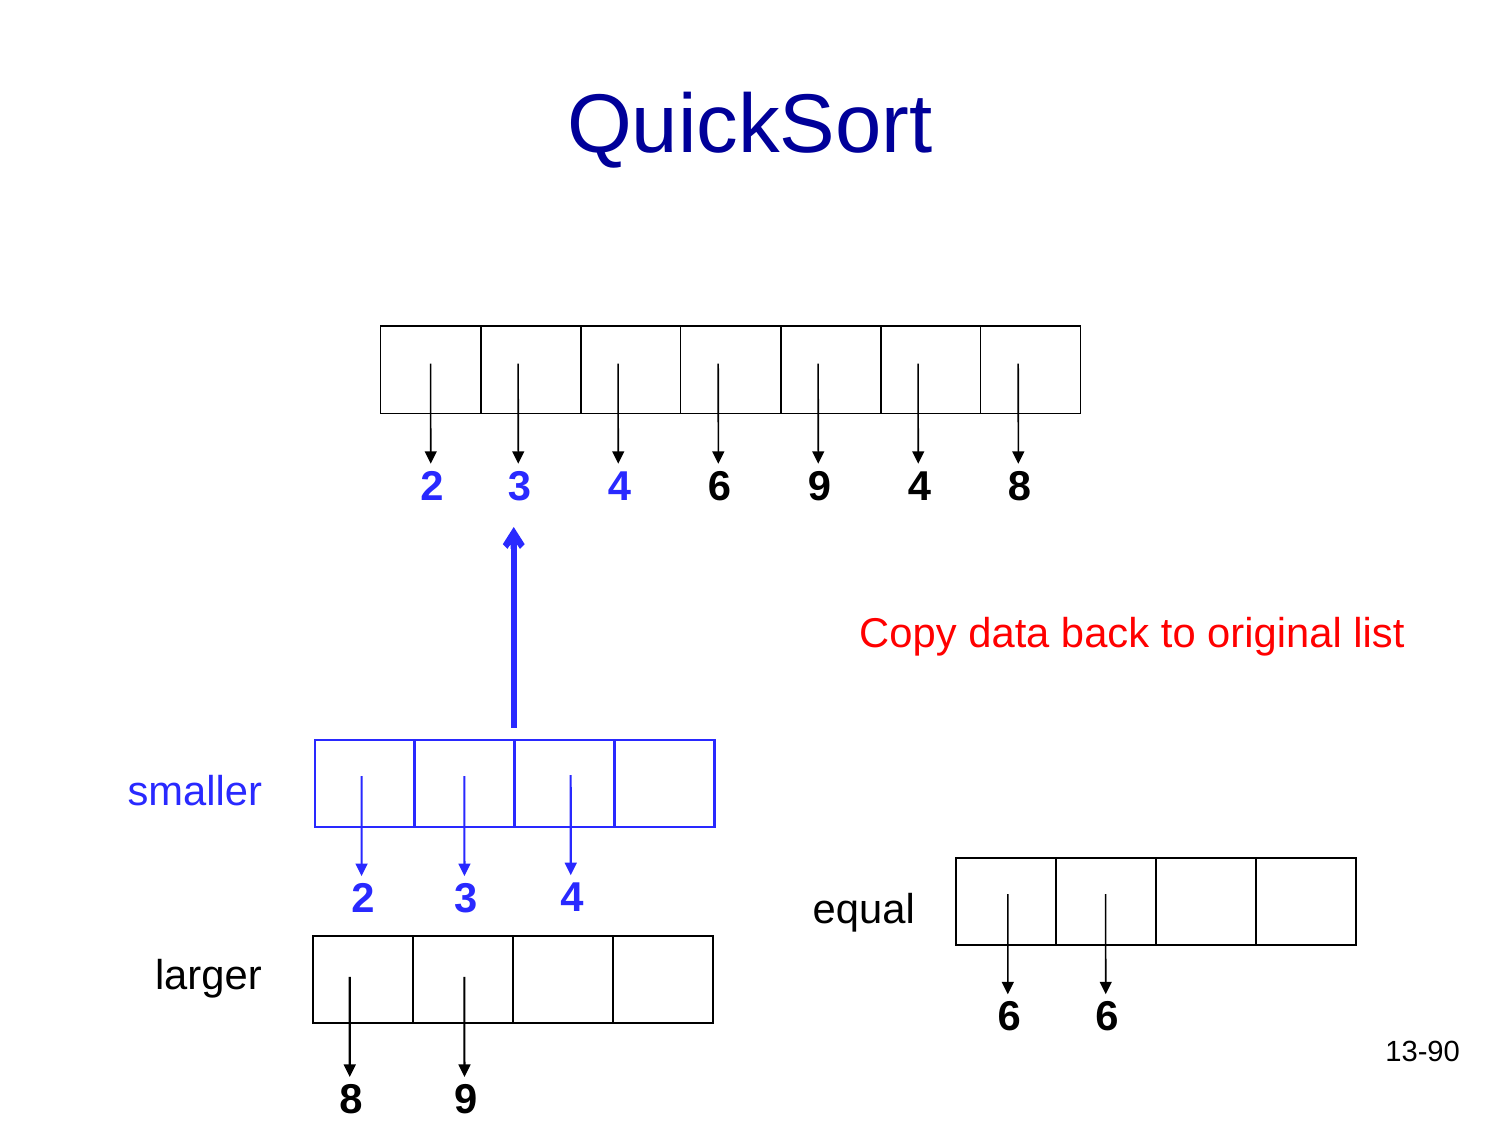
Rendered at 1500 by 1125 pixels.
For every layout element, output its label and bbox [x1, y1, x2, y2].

text_box [314, 739, 715, 929]
text_box [140, 940, 277, 1006]
text_box [797, 874, 930, 940]
text_box [955, 857, 1356, 1047]
slide_number [1162, 1024, 1476, 1101]
title [112, 24, 1388, 213]
text_box [380, 326, 1081, 516]
text_box [844, 597, 1436, 663]
text_box [112, 756, 278, 822]
text_box [312, 935, 713, 1125]
